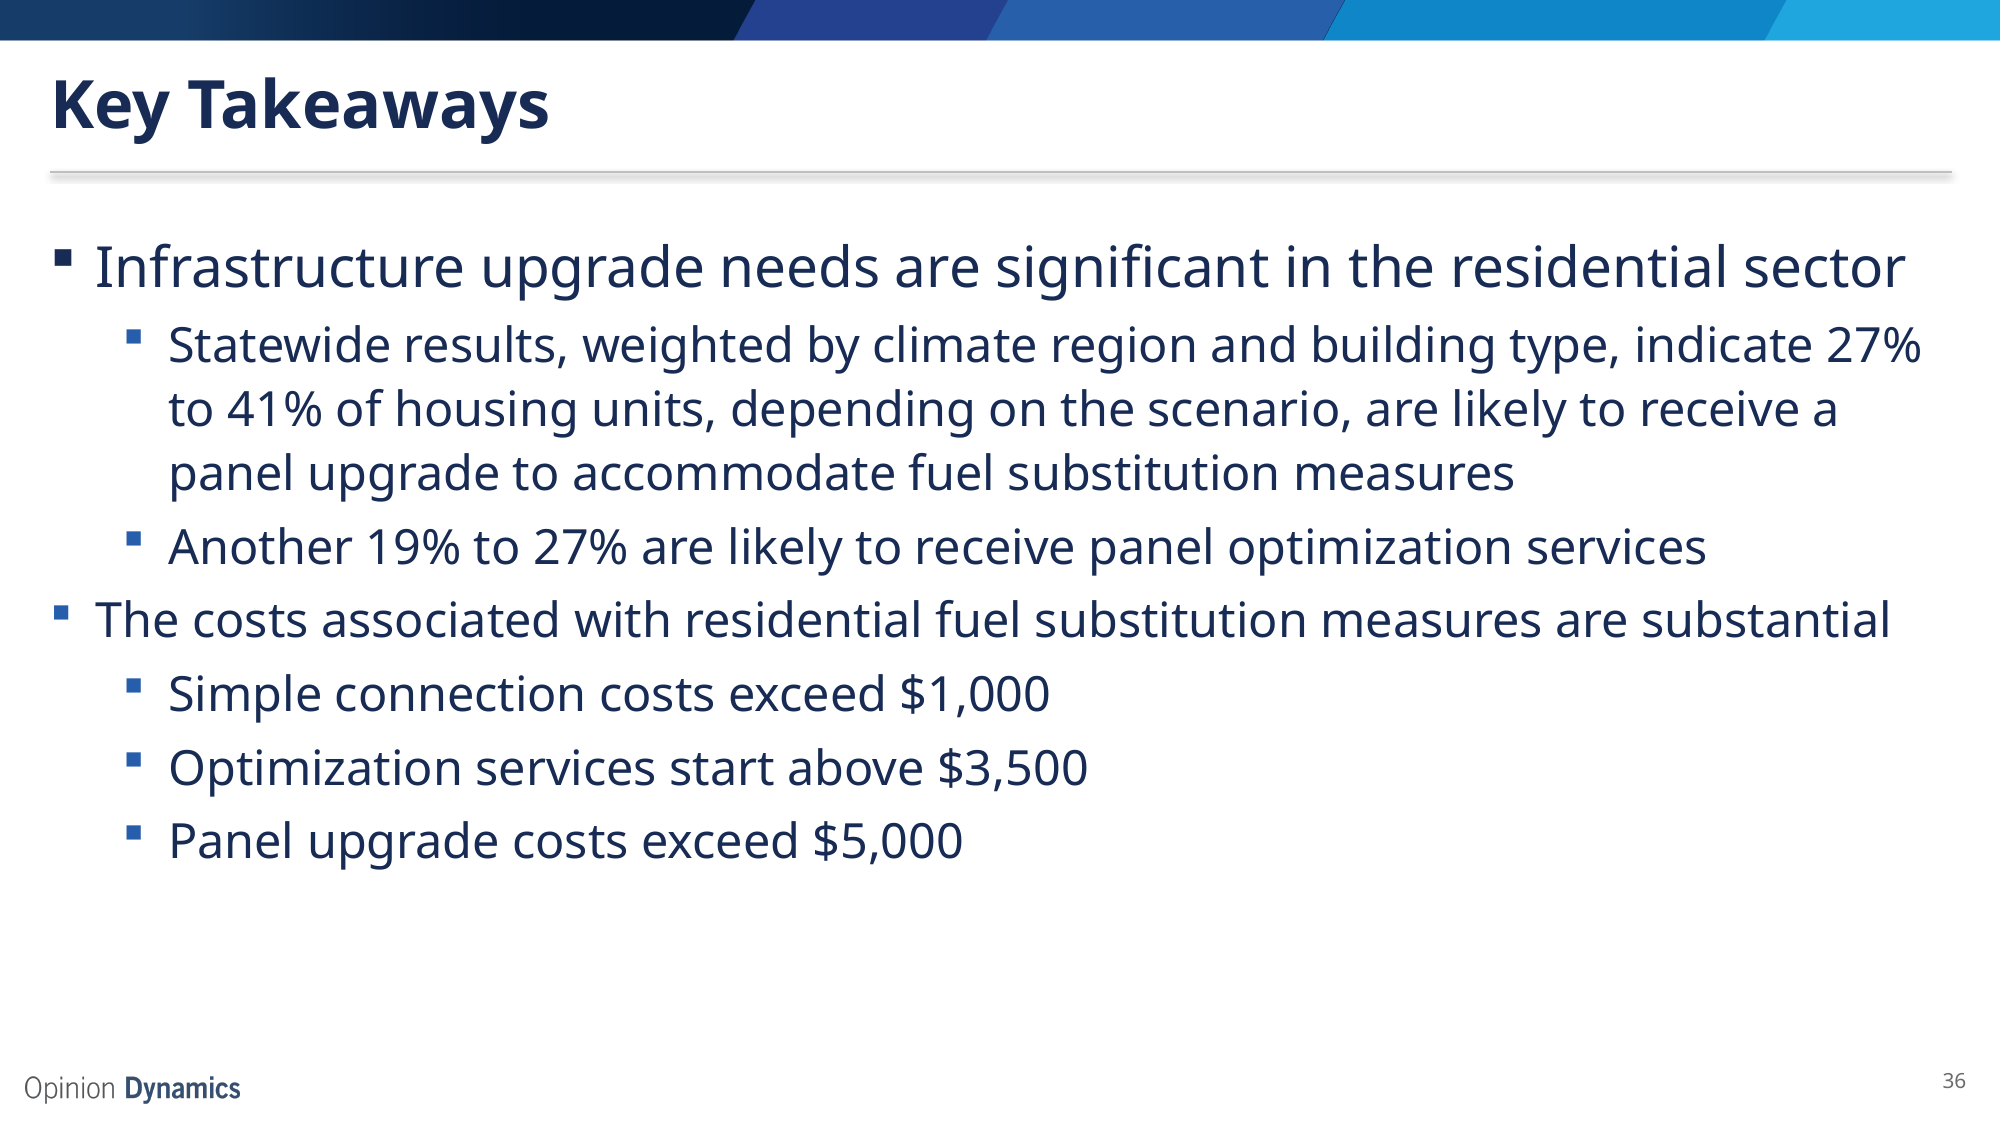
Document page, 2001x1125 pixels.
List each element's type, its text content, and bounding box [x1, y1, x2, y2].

picture [0, 0, 2000, 94]
picture [25, 1076, 240, 1104]
slide_number 36 [1890, 1054, 1982, 1109]
list Infrastructure upgrade needs are significant in the residential sector Statewide results, weighted by climate region and building type, indicate 27% to 41% of housing units, depending on the scenario, are likely to receive a panel upgrade to accommodate fuel substitution measures Another 19% to 27% are likely to receive panel optimization services The costs associated with residential fuel substitution measures are substantial Simple connection costs exceed $1,000 Optimization services start above $3,500 Panel upgrade costs exceed $5,000 [50, 224, 1952, 994]
title Key Takeaways [50, 48, 1952, 143]
